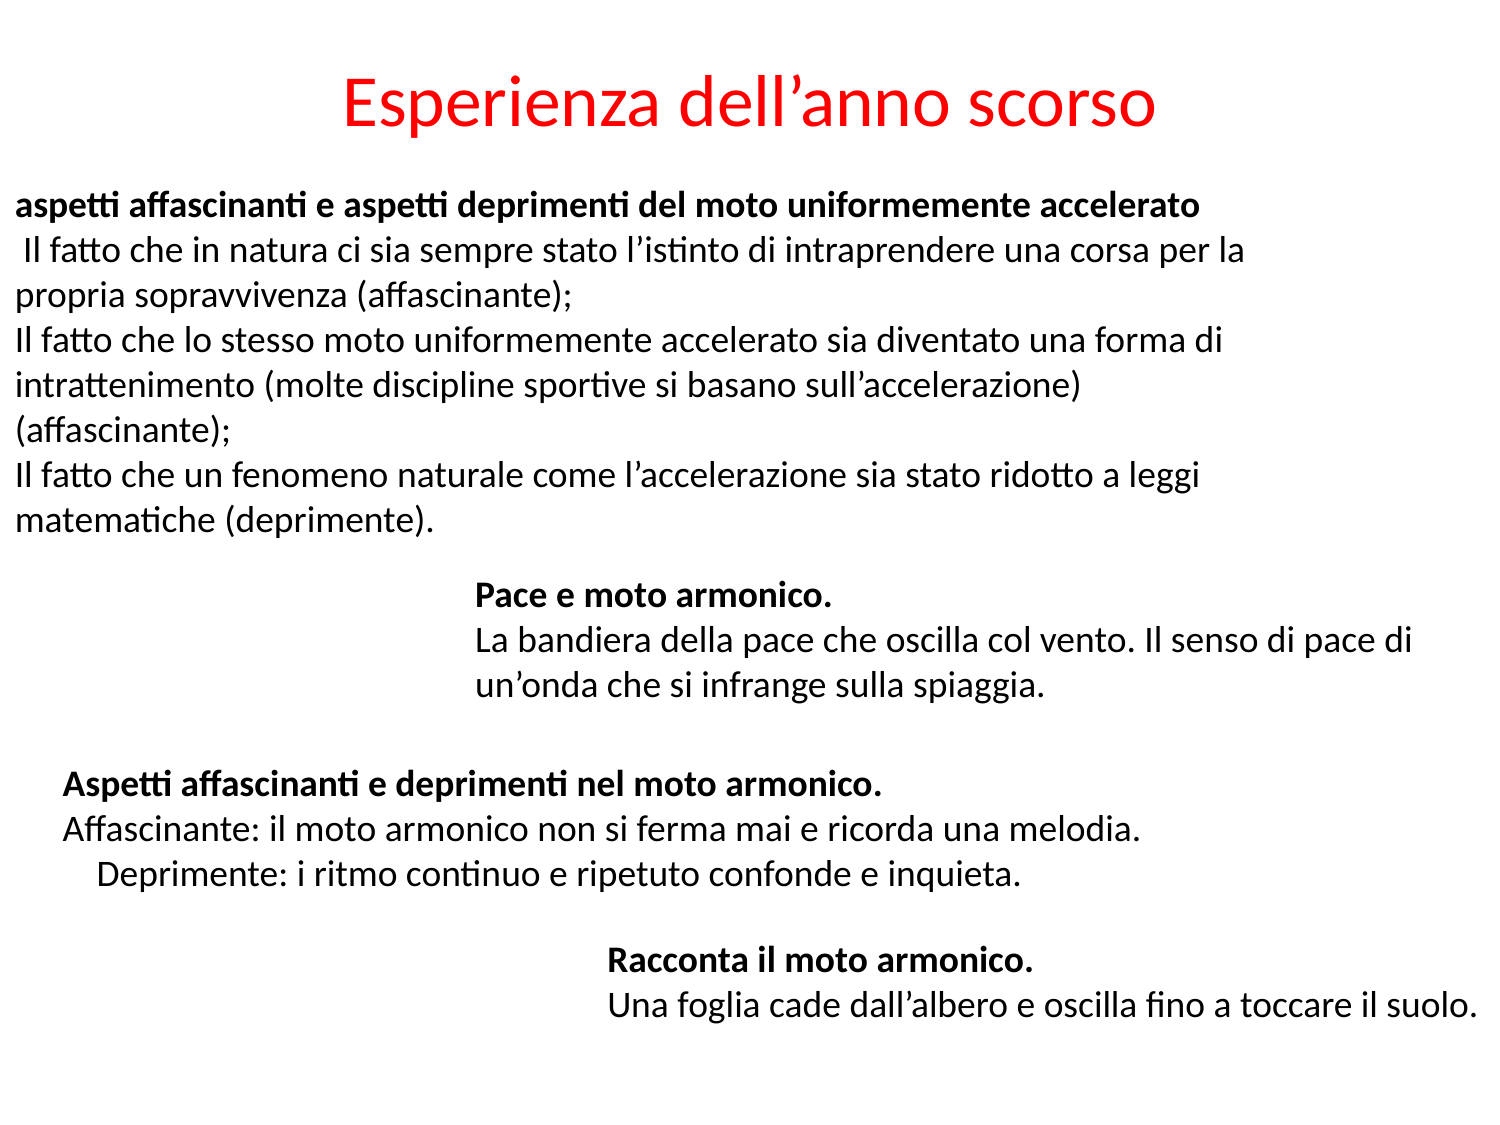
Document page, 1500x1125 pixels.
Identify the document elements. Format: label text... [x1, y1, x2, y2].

text_box aspetti affascinanti e aspetti deprimenti del moto uniformemente accelerato Il fatto che in natura ci sia sempre stato l’istinto di intraprendere una corsa per la propria sopravvivenza (affascinante); Il fatto che lo stesso moto uniformemente accelerato sia diventato una forma di intrattenimento (molte discipline sportive si basano sull’accelerazione) (affascinante); Il fatto che un fenomeno naturale come l’accelerazione sia stato ridotto a leggi matematiche (deprimente). [0, 172, 1288, 593]
text_box Racconta il moto armonico. Una foglia cade dall’albero e oscilla fino a toccare il suolo. [592, 928, 1495, 1123]
text_box Pace e moto armonico. La bandiera della pace che oscilla col vento. Il senso di pace di un’onda che si infrange sulla spiaggia. [460, 562, 1500, 803]
text_box Aspetti affascinanti e deprimenti nel moto armonico. Affascinante: il moto armonico non si ferma mai e ricorda una melodia. Deprimente: i ritmo continuo e ripetuto confonde e inquieta. [47, 751, 1158, 947]
title Esperienza dell’anno scorso [75, 45, 1425, 149]
